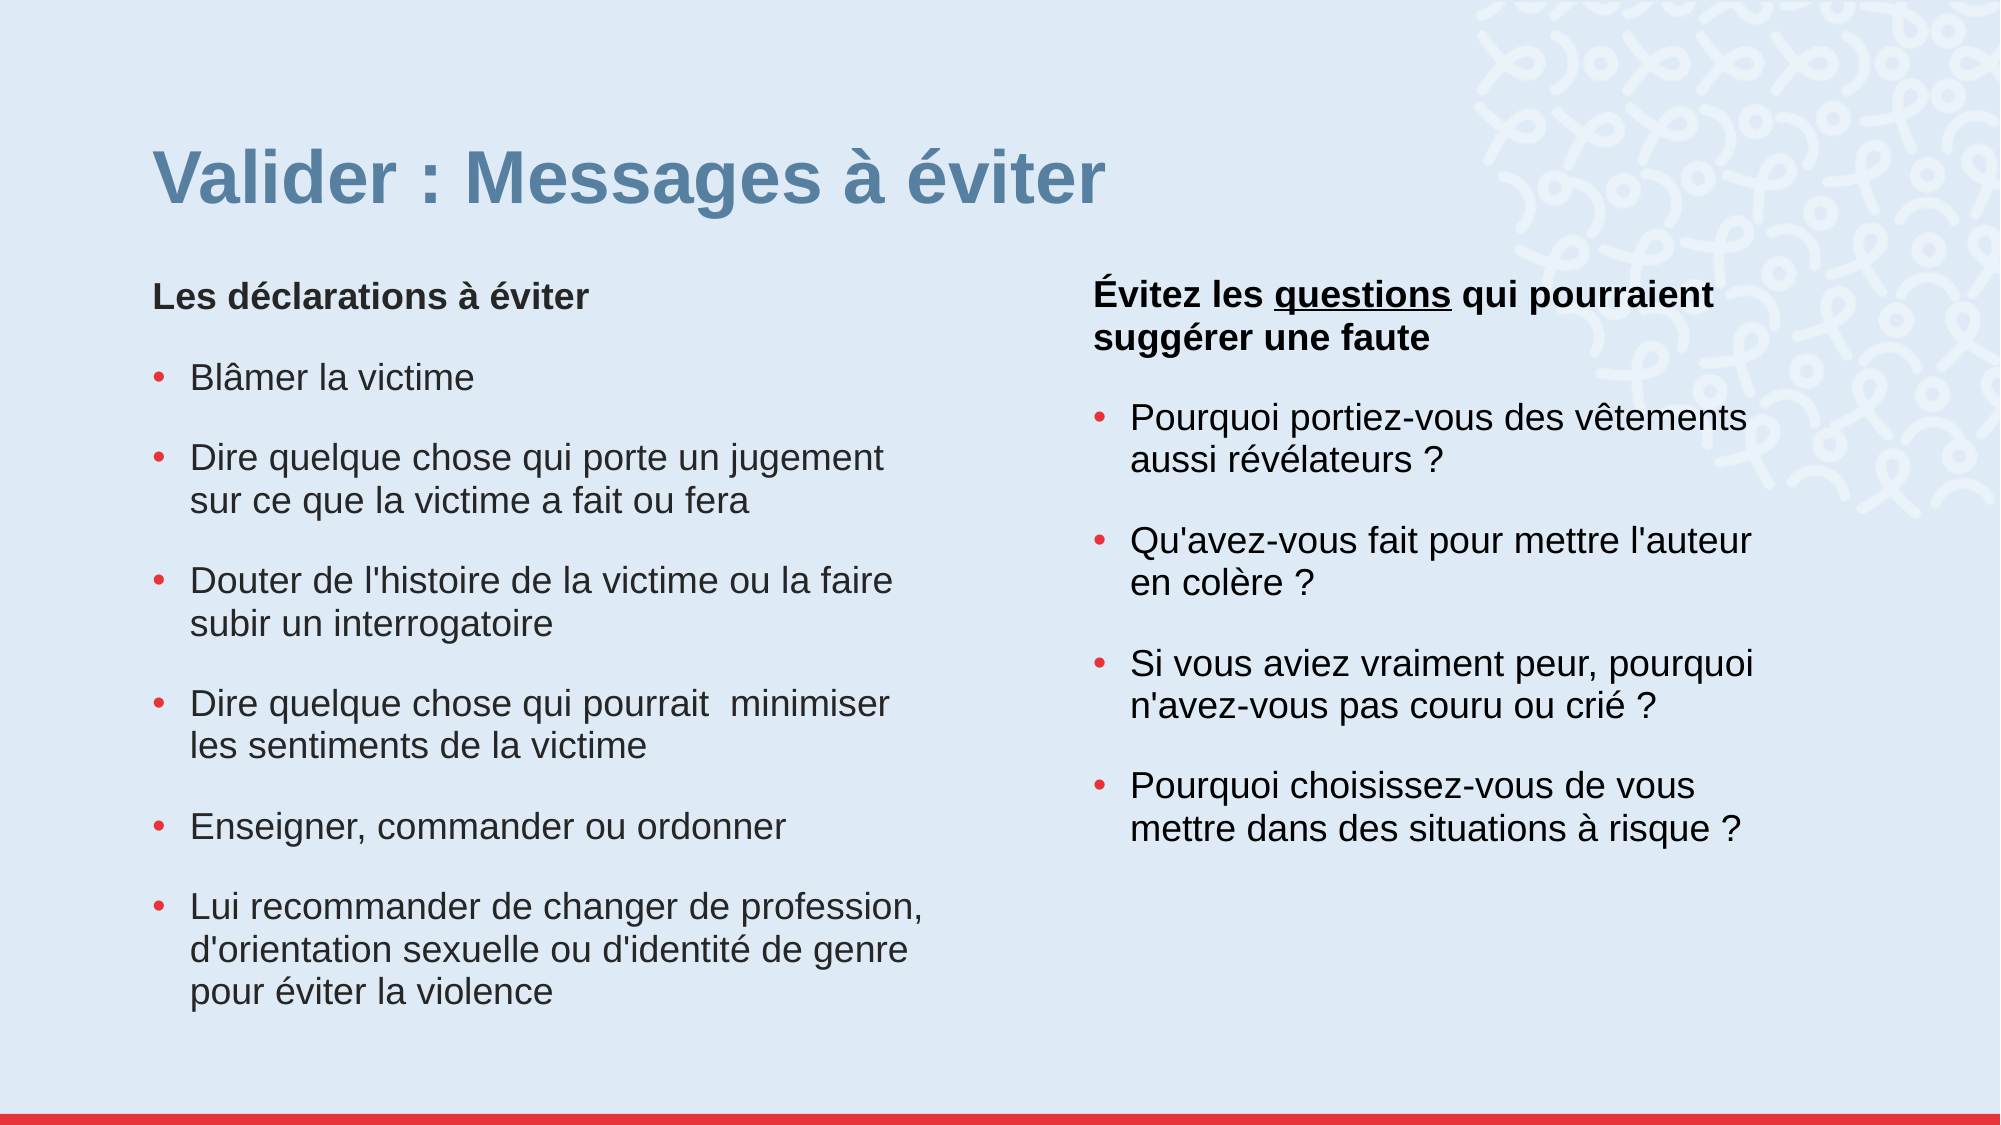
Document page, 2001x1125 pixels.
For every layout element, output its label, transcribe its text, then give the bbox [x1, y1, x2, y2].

list Les déclarations à éviter Blâmer la victime Dire quelque chose qui porte un jugement sur ce que la victime a fait ou fera Douter de l'histoire de la victime ou la faire subir un interrogatoire Dire quelque chose qui pourrait minimiser les sentiments de la victime Enseigner, commander ou ordonner Lui recommander de changer de profession, d'orientation sexuelle ou d'identité de genre pour éviter la violence [137, 268, 961, 1078]
table_cell Services juridiques [1457, 2, 2000, 587]
text_box Évitez les questions qui pourraient suggérer une faute Pourquoi portiez-vous des vêtements aussi révélateurs ? Qu'avez-vous fait pour mettre l'auteur en colère ? Si vous aviez vraiment peur, pourquoi n'avez-vous pas couru ou crié ? Pourquoi choisissez-vous de vous mettre dans des situations à risque ? [1078, 265, 1805, 937]
title Valider : Messages à éviter [137, 96, 1539, 228]
